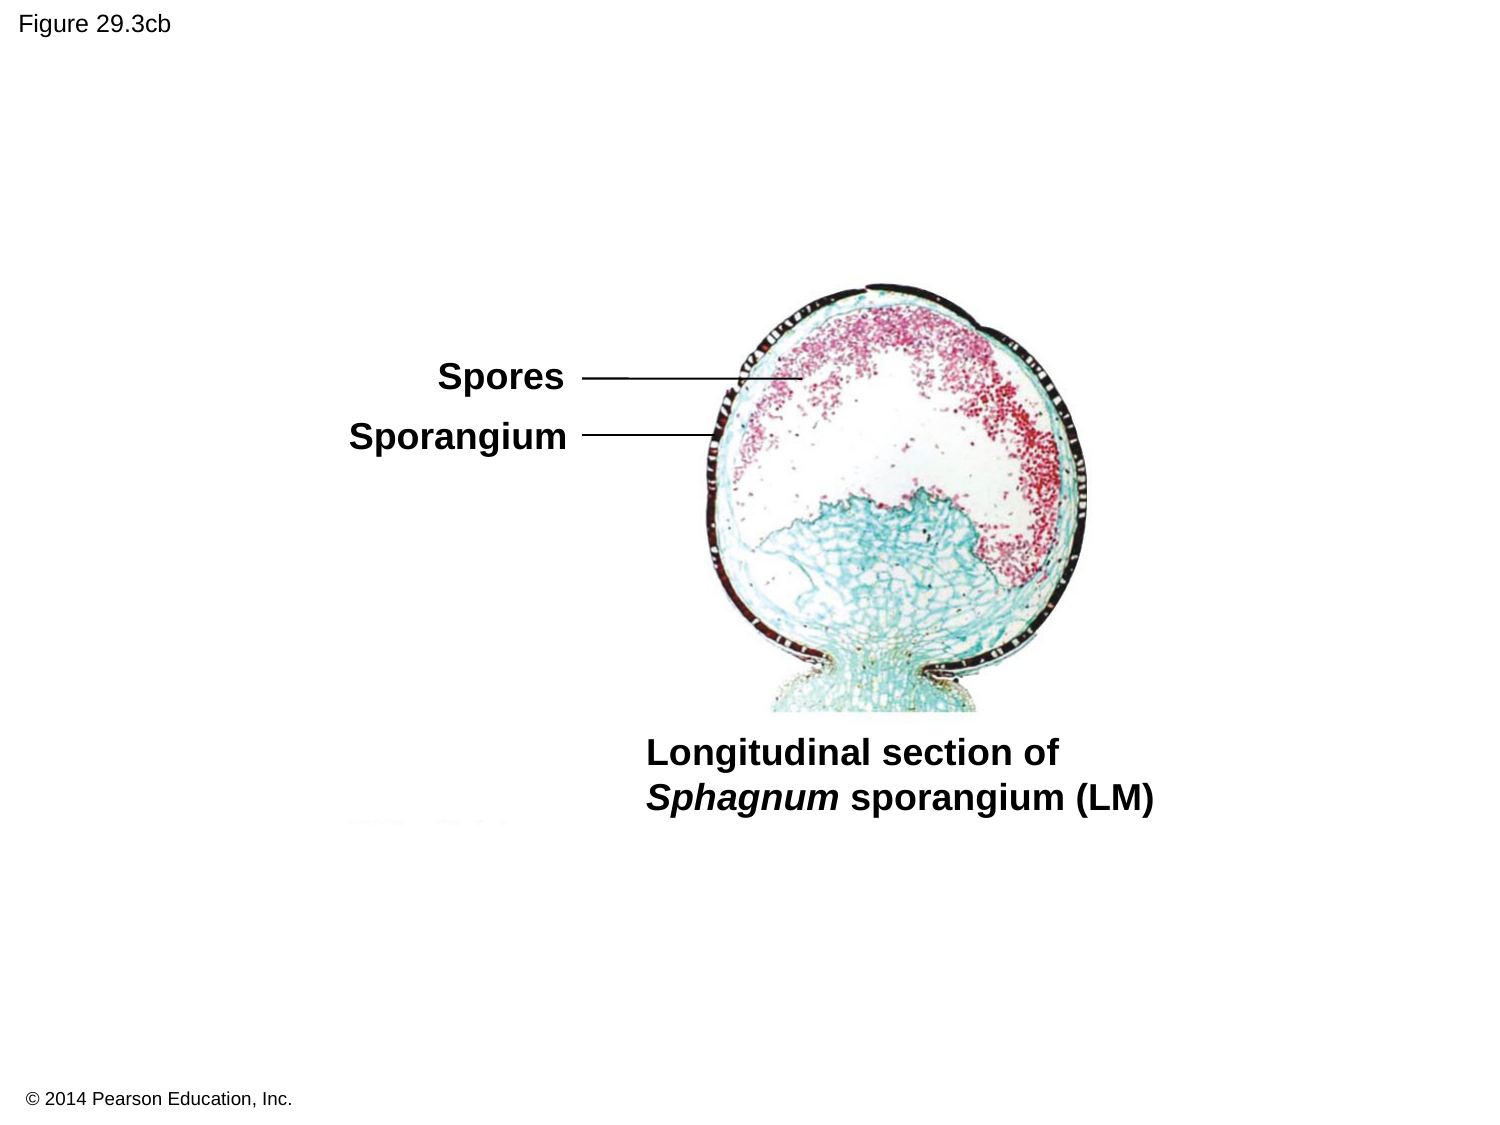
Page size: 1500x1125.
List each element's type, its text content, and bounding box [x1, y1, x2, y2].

picture [339, 275, 1161, 826]
title Figure 29.3cb [3, 0, 930, 50]
